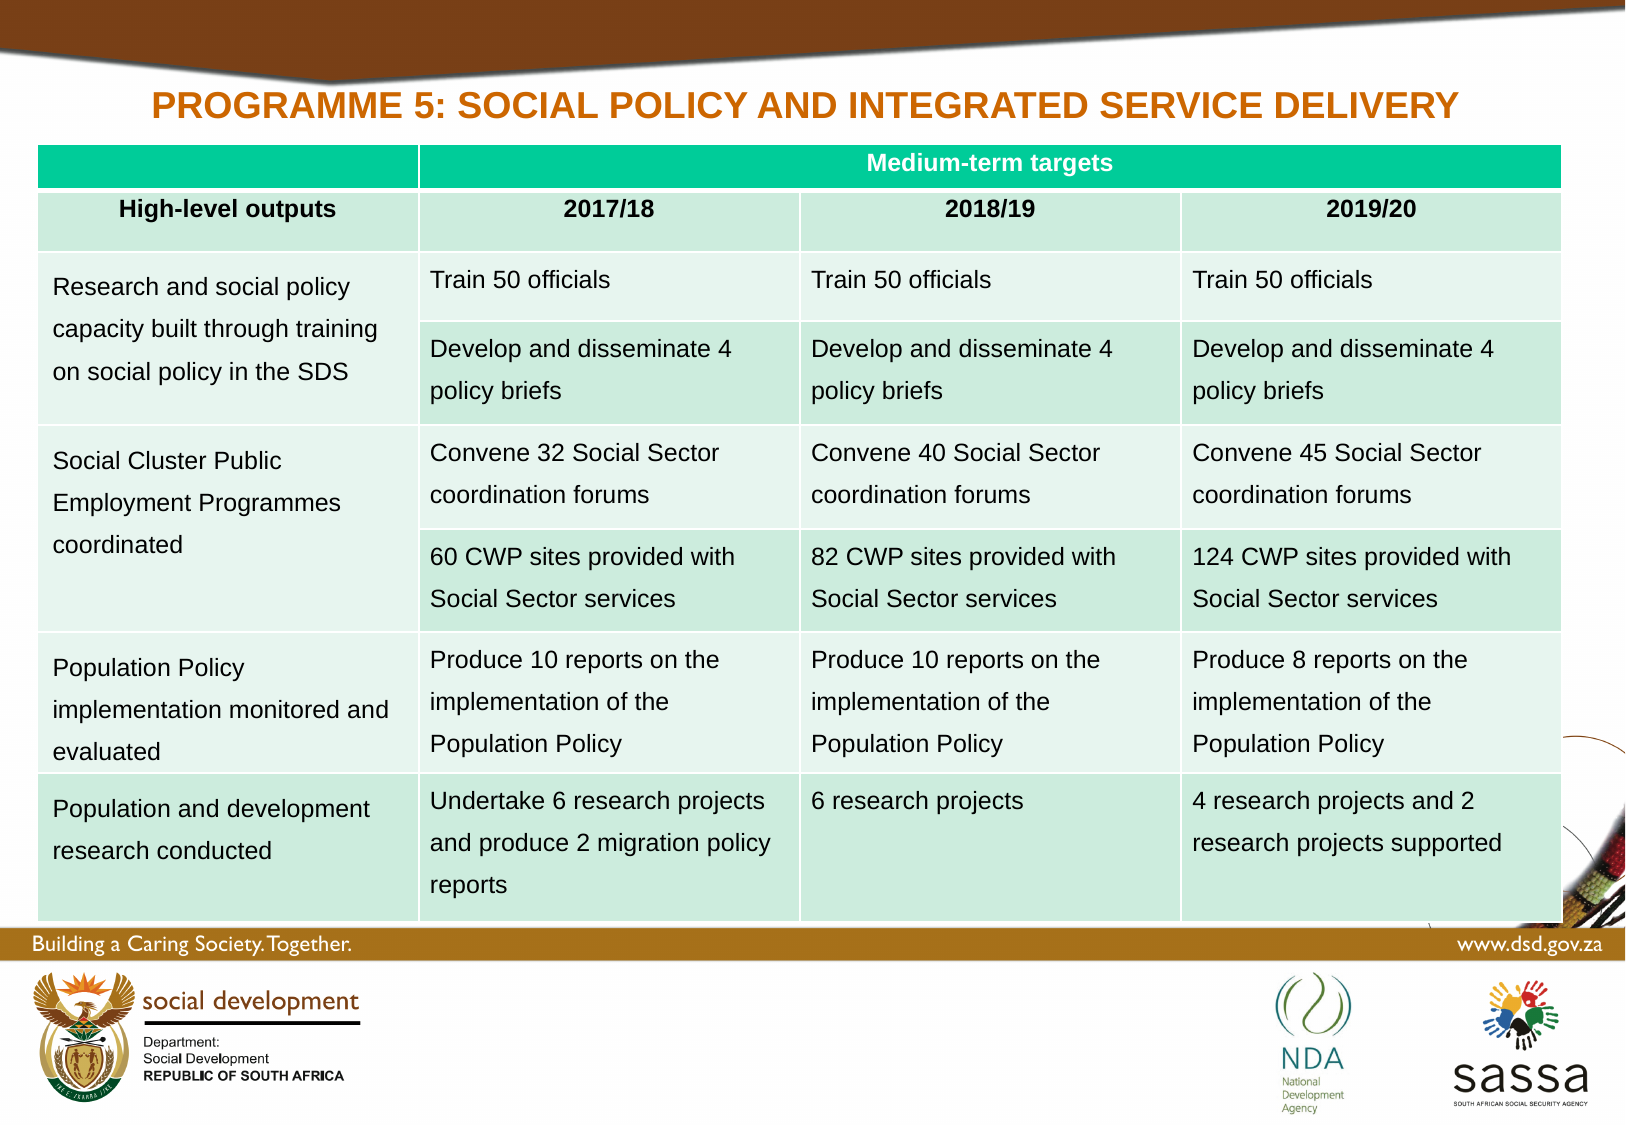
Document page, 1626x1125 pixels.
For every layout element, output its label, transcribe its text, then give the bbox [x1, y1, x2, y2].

table_cell Population Policy implementation monitored and evaluated [38, 633, 418, 772]
table_cell High-level outputs [38, 193, 418, 251]
table_cell 82 CWP sites provided with Social Sector services [801, 530, 1180, 631]
title Programme 5: SOCIAL POLICY AND INTEGRATED SERVICE DELIVERY [50, 62, 1563, 143]
table_cell Population and development research conducted [38, 774, 418, 921]
table_cell 4 research projects and 2 research projects supported [1182, 774, 1561, 921]
table_cell Undertake 6 research projects and produce 2 migration policy reports [420, 774, 799, 921]
table_cell 124 CWP sites provided with Social Sector services [1182, 530, 1561, 631]
table_cell 6 research projects [801, 774, 1180, 921]
table_cell Produce 8 reports on the implementation of the Population Policy [1182, 633, 1561, 772]
table_cell 60 CWP sites provided with Social Sector services [420, 530, 799, 631]
table_cell Produce 10 reports on the implementation of the Population Policy [420, 633, 799, 772]
picture [0, 0, 1626, 1125]
table_cell Convene 32 Social Sector coordination forums [420, 426, 799, 528]
table_cell Produce 10 reports on the implementation of the Population Policy [801, 633, 1180, 772]
table_cell Train 50 officials [420, 253, 799, 320]
table_cell Train 50 officials [1182, 253, 1561, 320]
table_cell 2019/20 [1182, 193, 1561, 251]
table_cell Convene 45 Social Sector coordination forums [1182, 426, 1561, 528]
table_cell Social Cluster Public Employment Programmes coordinated [38, 426, 418, 631]
table_cell Develop and disseminate 4 policy briefs [1182, 322, 1561, 424]
table_cell Convene 40 Social Sector coordination forums [801, 426, 1180, 528]
table_cell 2018/19 [801, 193, 1180, 251]
table_cell Develop and disseminate 4 policy briefs [801, 322, 1180, 424]
table_header [38, 145, 418, 188]
table_cell Train 50 officials [801, 253, 1180, 320]
table_cell Develop and disseminate 4 policy briefs [420, 322, 799, 424]
table_cell Research and social policy capacity built through training on social policy in the SDS [38, 253, 418, 424]
table_header Medium-term targets [420, 145, 1561, 188]
table_cell 2017/18 [420, 193, 799, 251]
